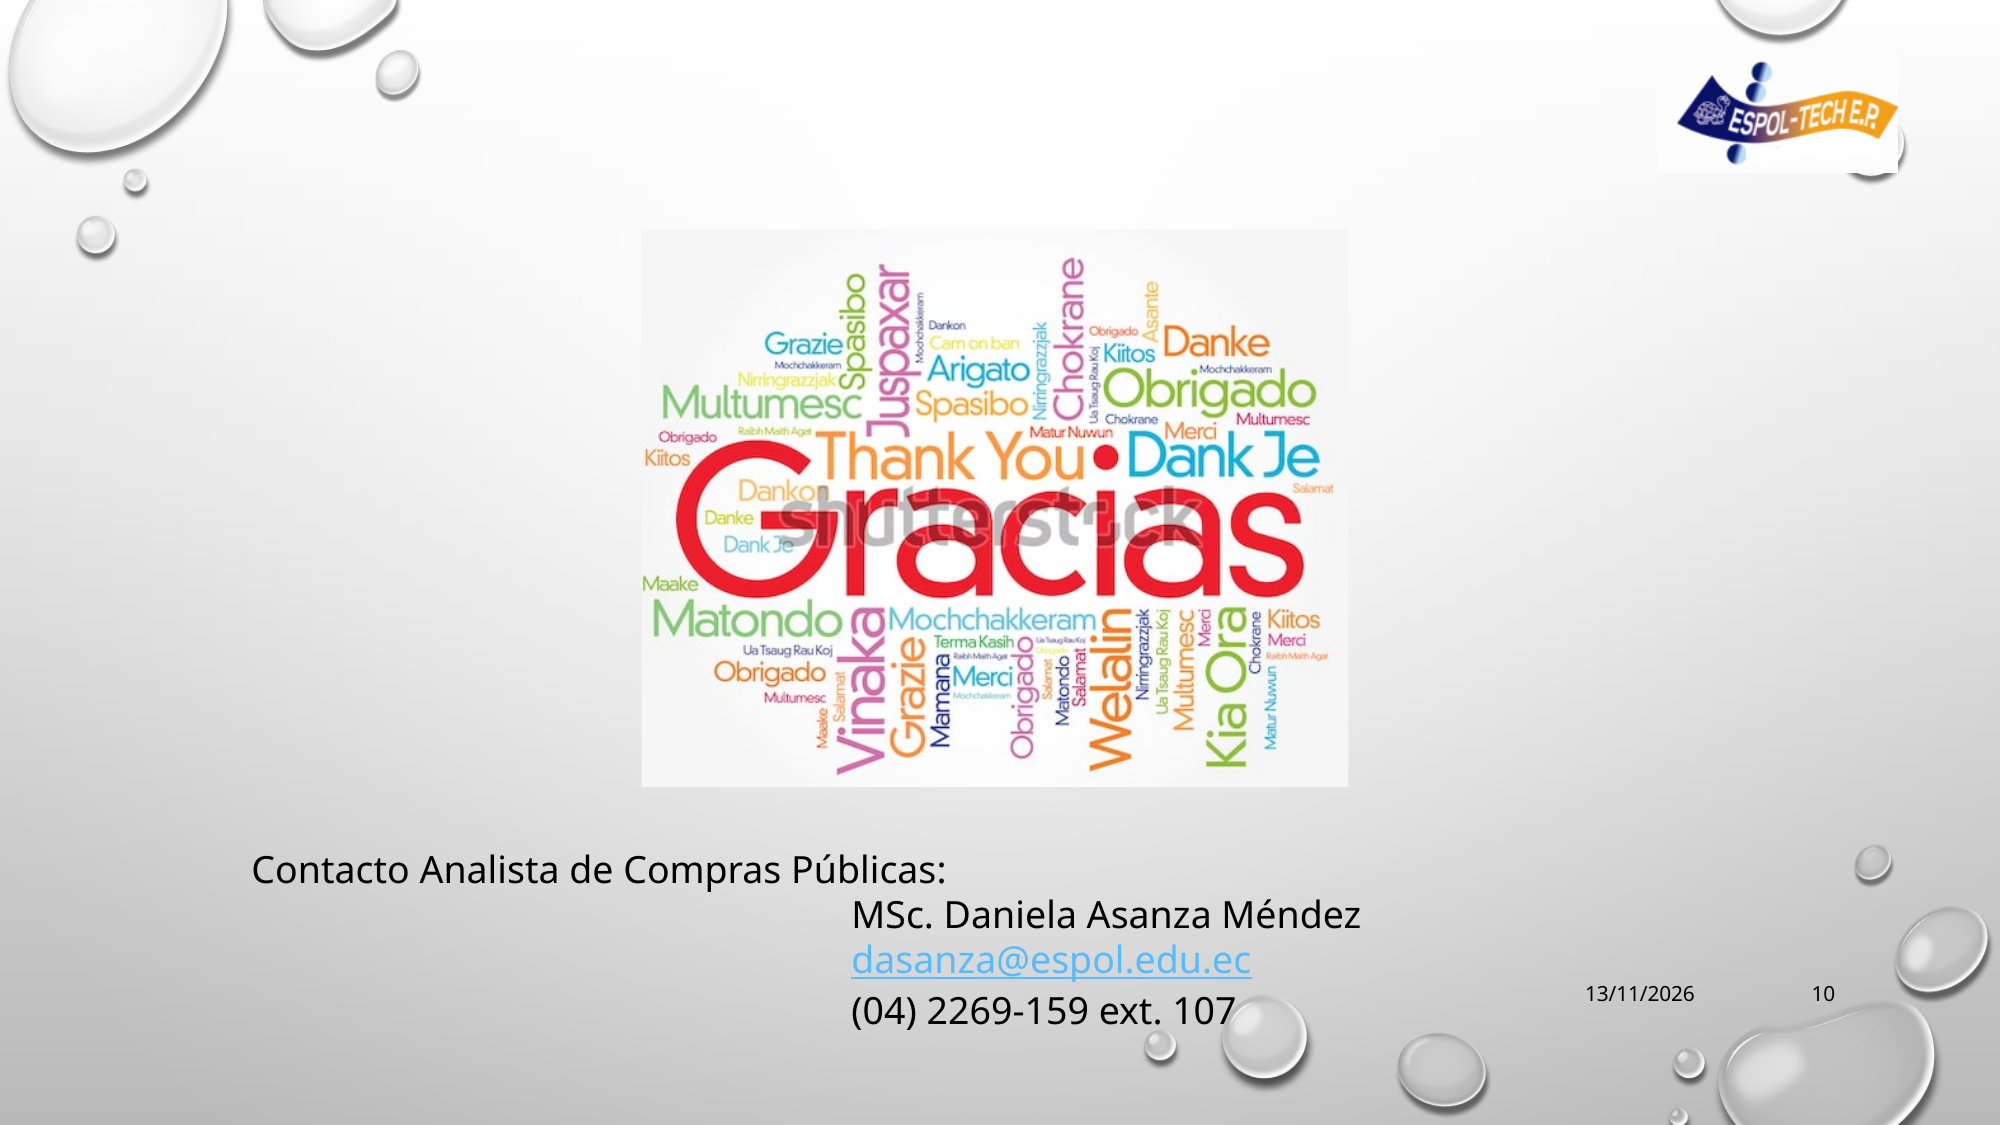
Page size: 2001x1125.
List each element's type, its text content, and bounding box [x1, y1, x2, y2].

text_box Contacto Analista de Compras Públicas: MSc. Daniela Asanza Méndez dasanza@espol.edu.ec (04) 2269-159 ext. 107 [236, 838, 1615, 1040]
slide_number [1259, 965, 1710, 1025]
picture [0, 0, 2000, 1125]
slide_number 10 [1724, 965, 1851, 1025]
